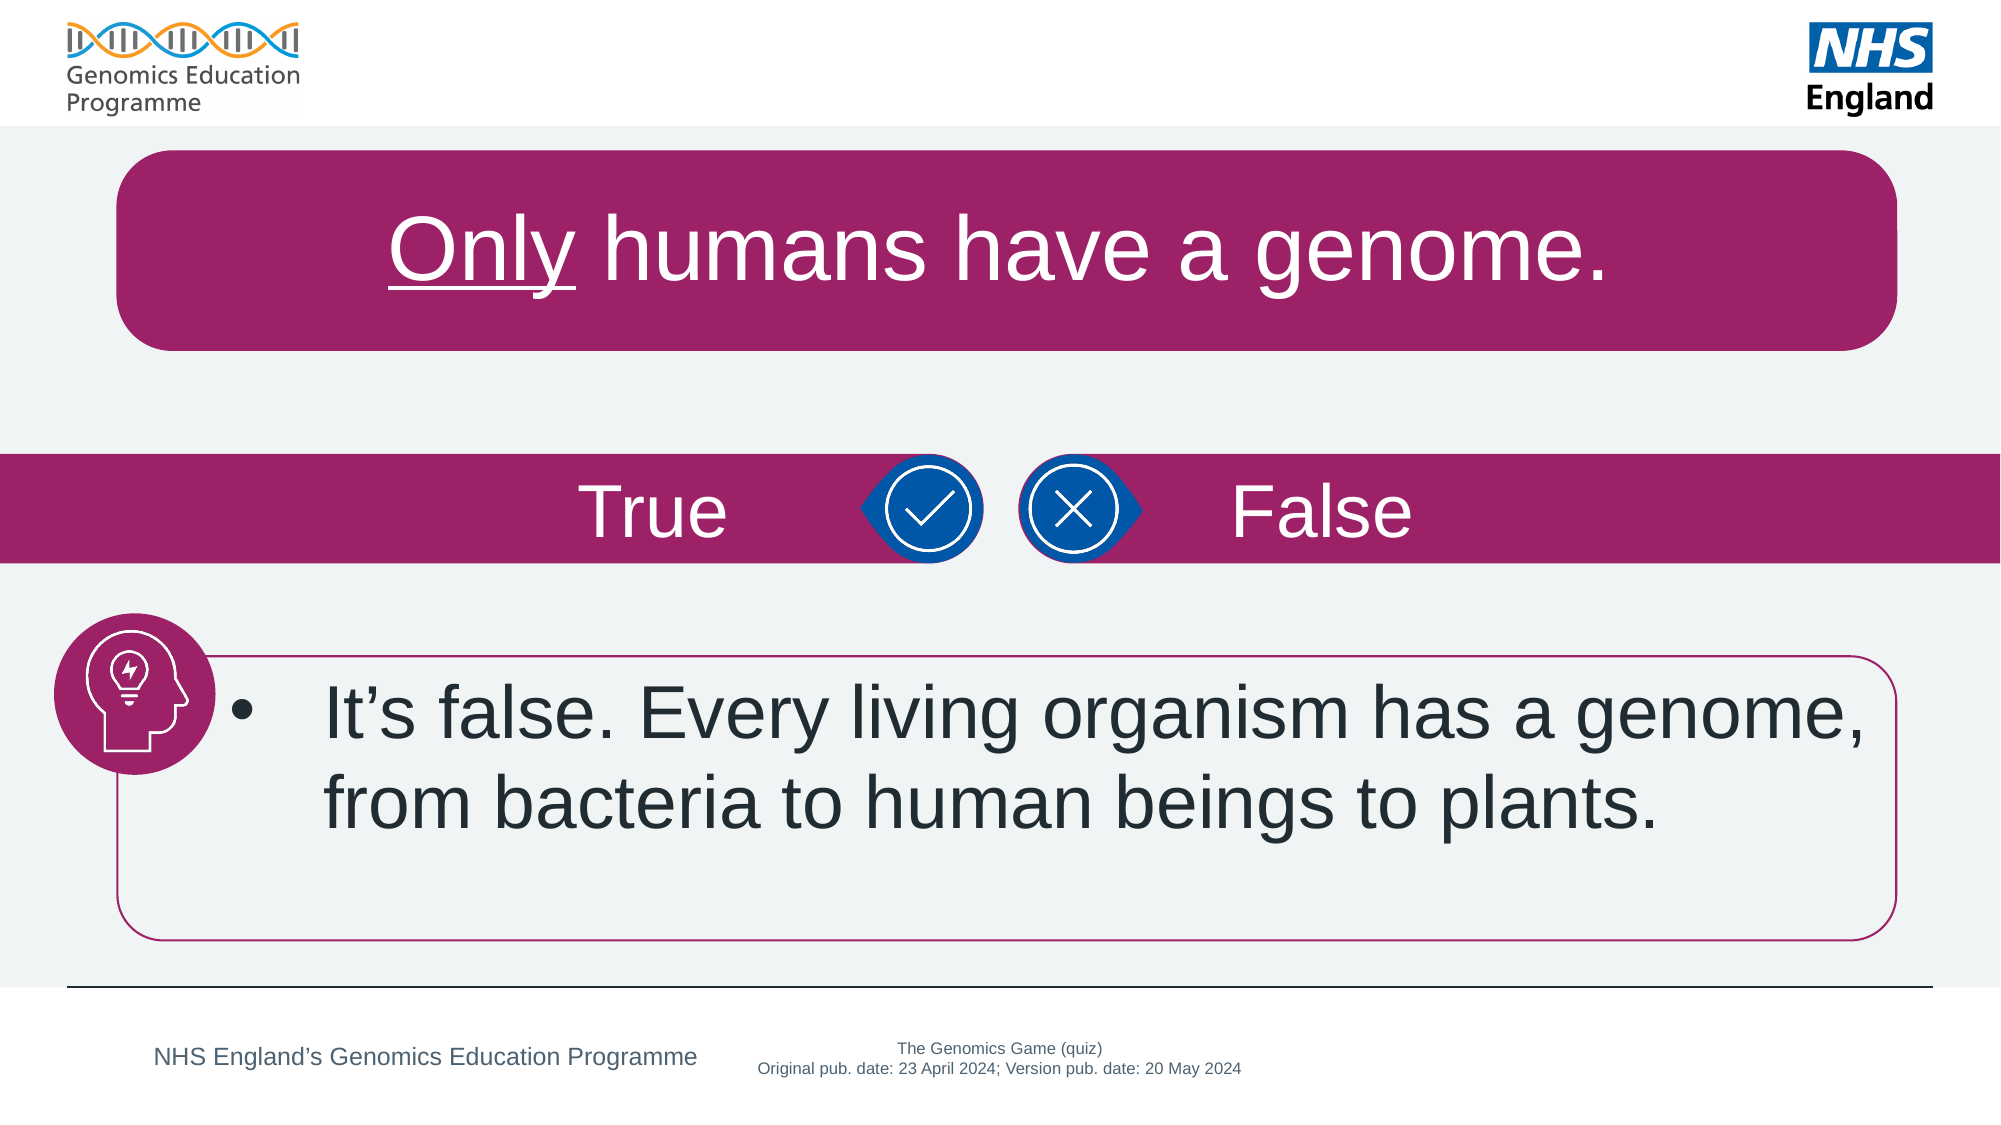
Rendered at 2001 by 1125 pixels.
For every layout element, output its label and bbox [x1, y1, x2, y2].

text_box [0, 126, 2000, 1125]
picture [66, 22, 301, 117]
picture [1807, 22, 1933, 117]
